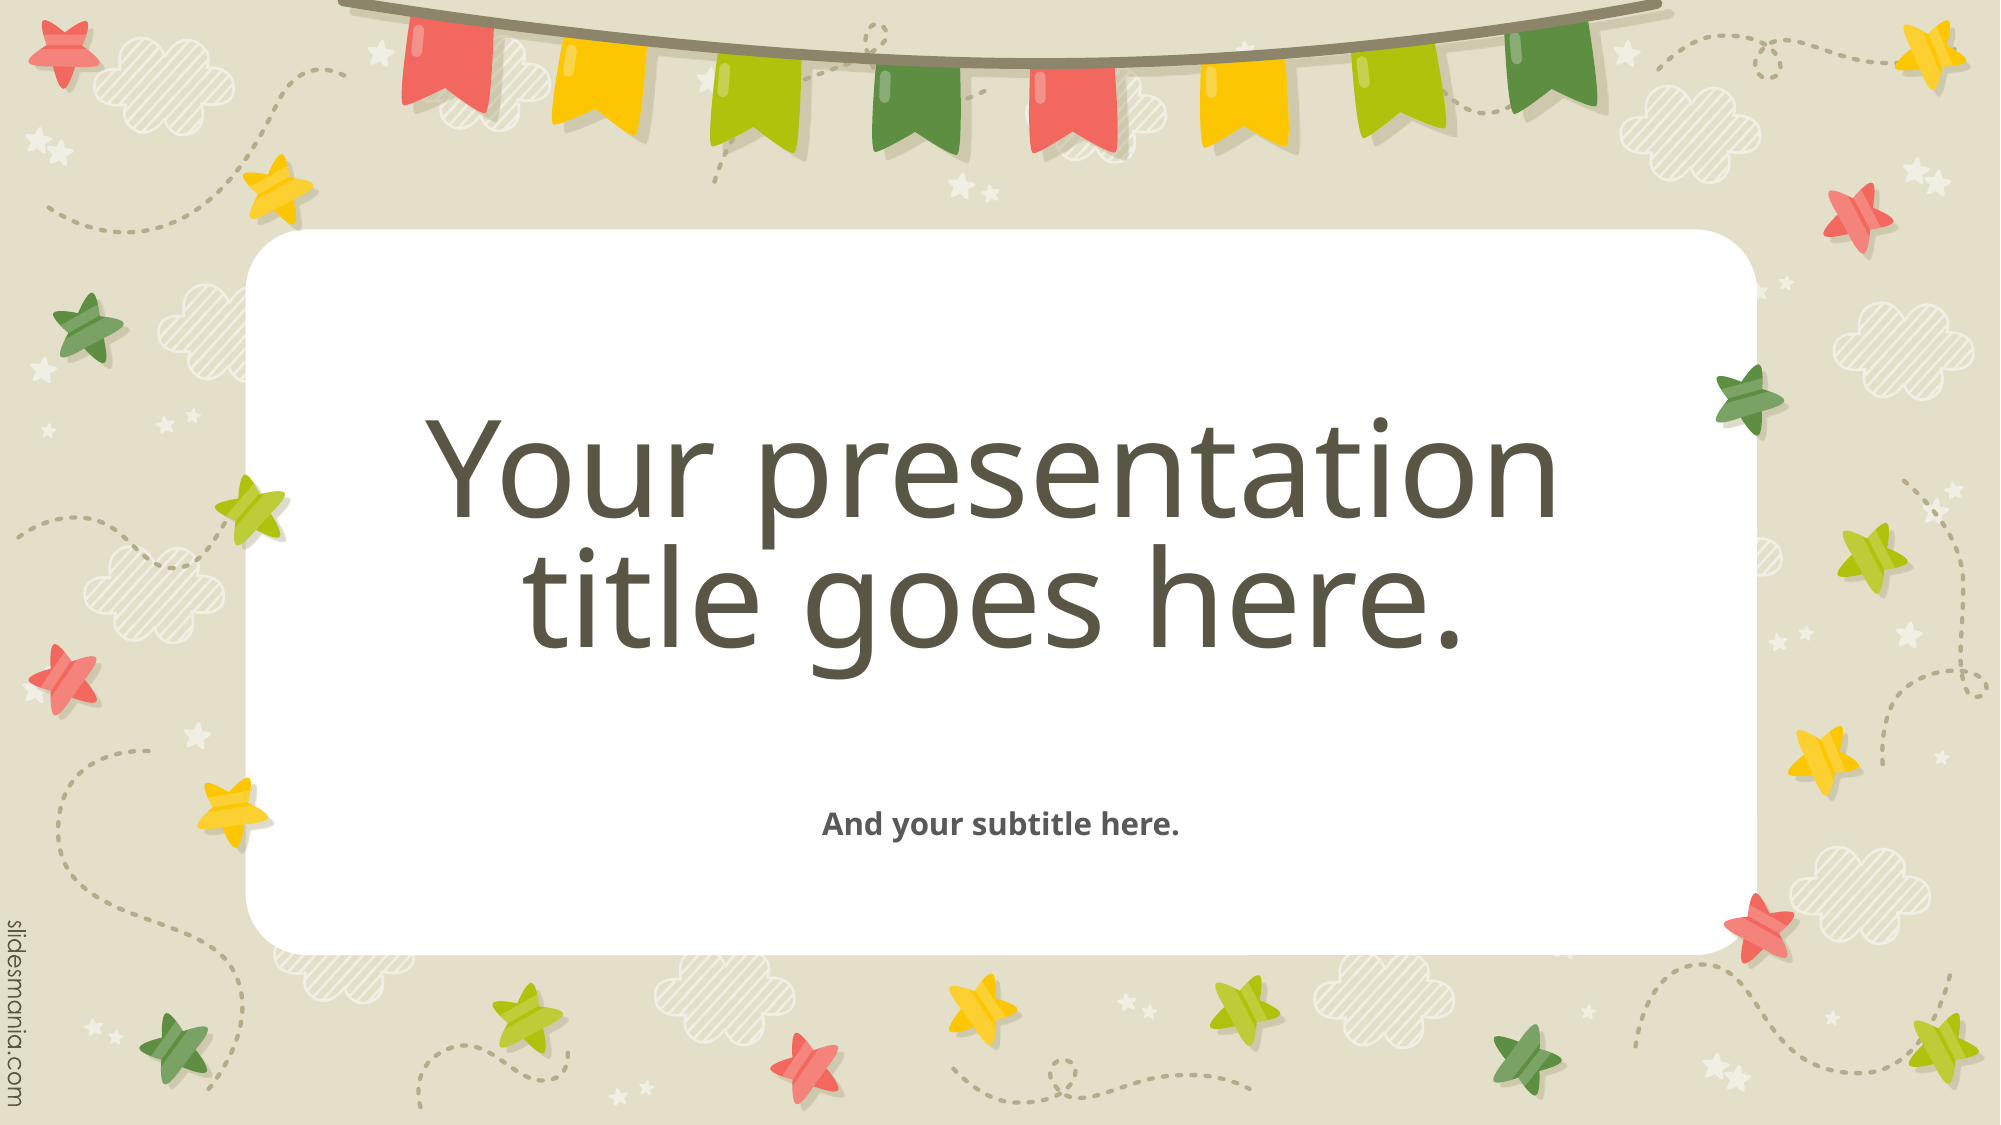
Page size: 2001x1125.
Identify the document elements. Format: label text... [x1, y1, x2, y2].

subtitle And your subtitle here. [358, 787, 1645, 859]
title Your presentation title goes here. [402, 312, 1588, 774]
